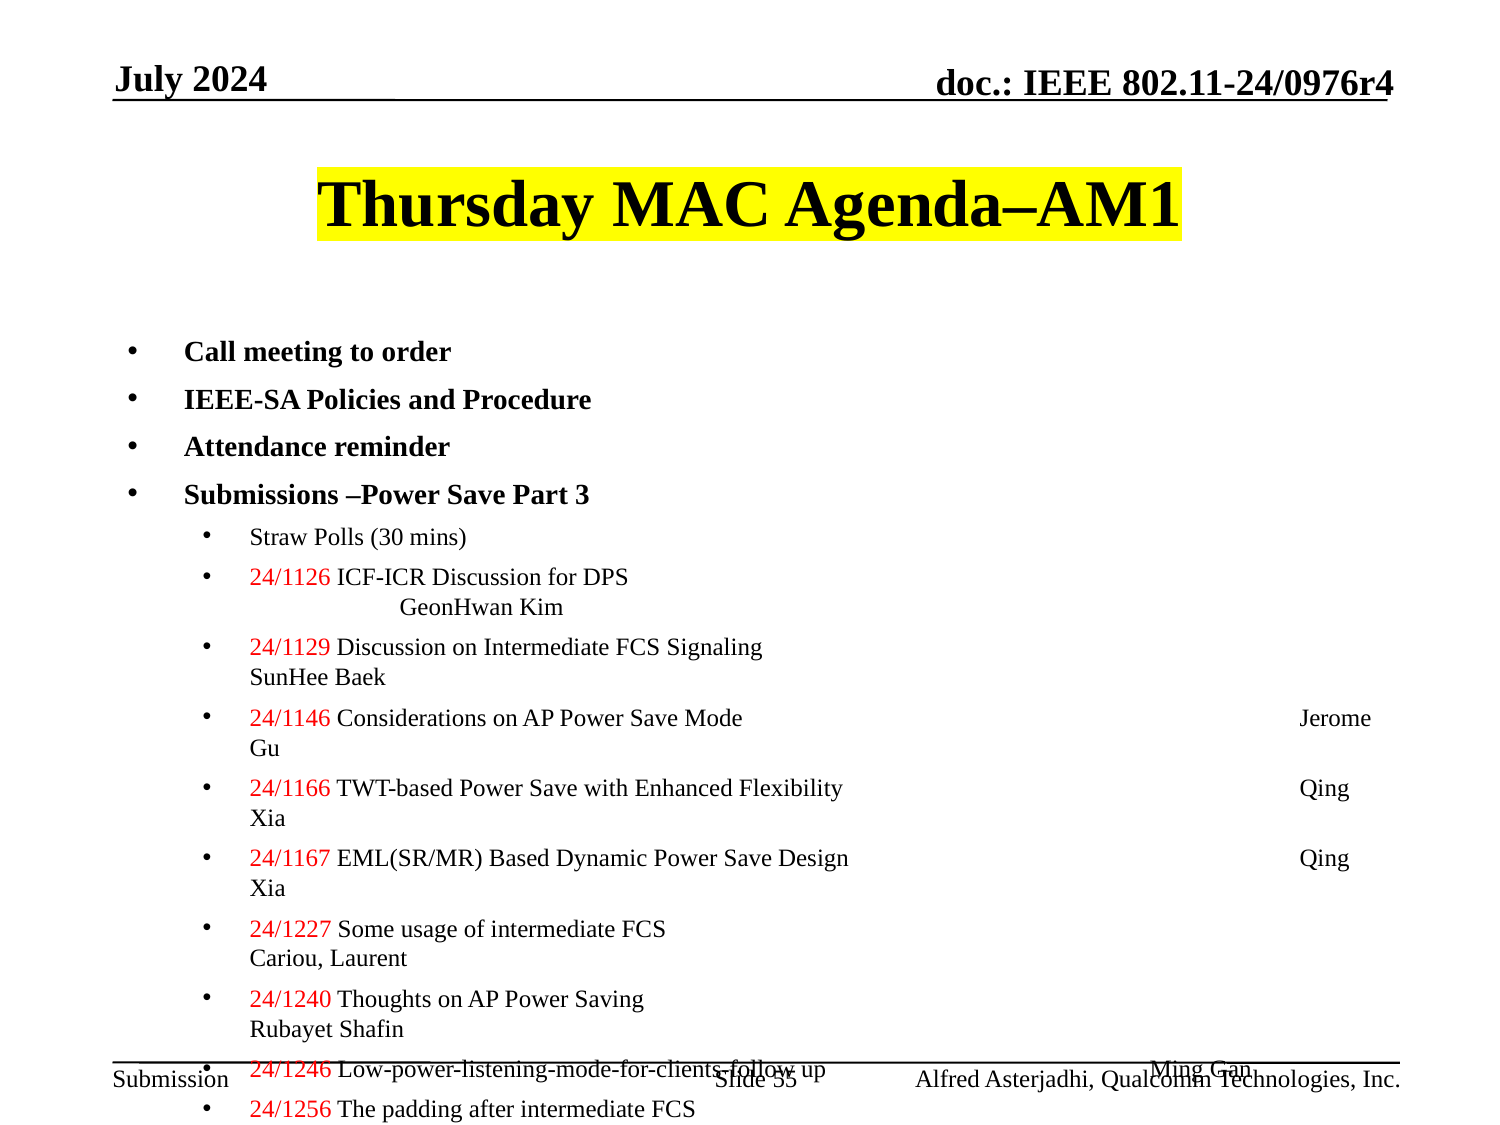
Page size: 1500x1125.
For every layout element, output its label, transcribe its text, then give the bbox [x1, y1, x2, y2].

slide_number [114, 54, 423, 100]
slide_number Slide 55 [712, 1061, 800, 1123]
footer Alfred Asterjadhi, Qualcomm Technologies, Inc. [878, 1061, 1402, 1093]
list Call meeting to order IEEE-SA Policies and Procedure Attendance reminder Submissions –Power Save Part 3 Straw Polls (30 mins) 24/1126 ICF-ICR Discussion for DPS GeonHwan Kim 24/1129 Discussion on Intermediate FCS Signaling SunHee Baek 24/1146 Considerations on AP Power Save Mode Jerome Gu 24/1166 TWT-based Power Save with Enhanced Flexibility Qing Xia 24/1167 EML(SR/MR) Based Dynamic Power Save Design Qing Xia 24/1227 Some usage of intermediate FCS Cariou, Laurent 24/1240 Thoughts on AP Power Saving Rubayet Shafin 24/1246 Low-power-listening-mode-for-clients-follow up Ming Gan 24/1256 The padding after intermediate FCS Yunbo Li 24/1261 Considerations on Client Power Save for 11bn Liuming Lu AoB: Recess [112, 324, 1388, 1063]
title Thursday MAC Agenda–AM1 [112, 112, 1388, 288]
